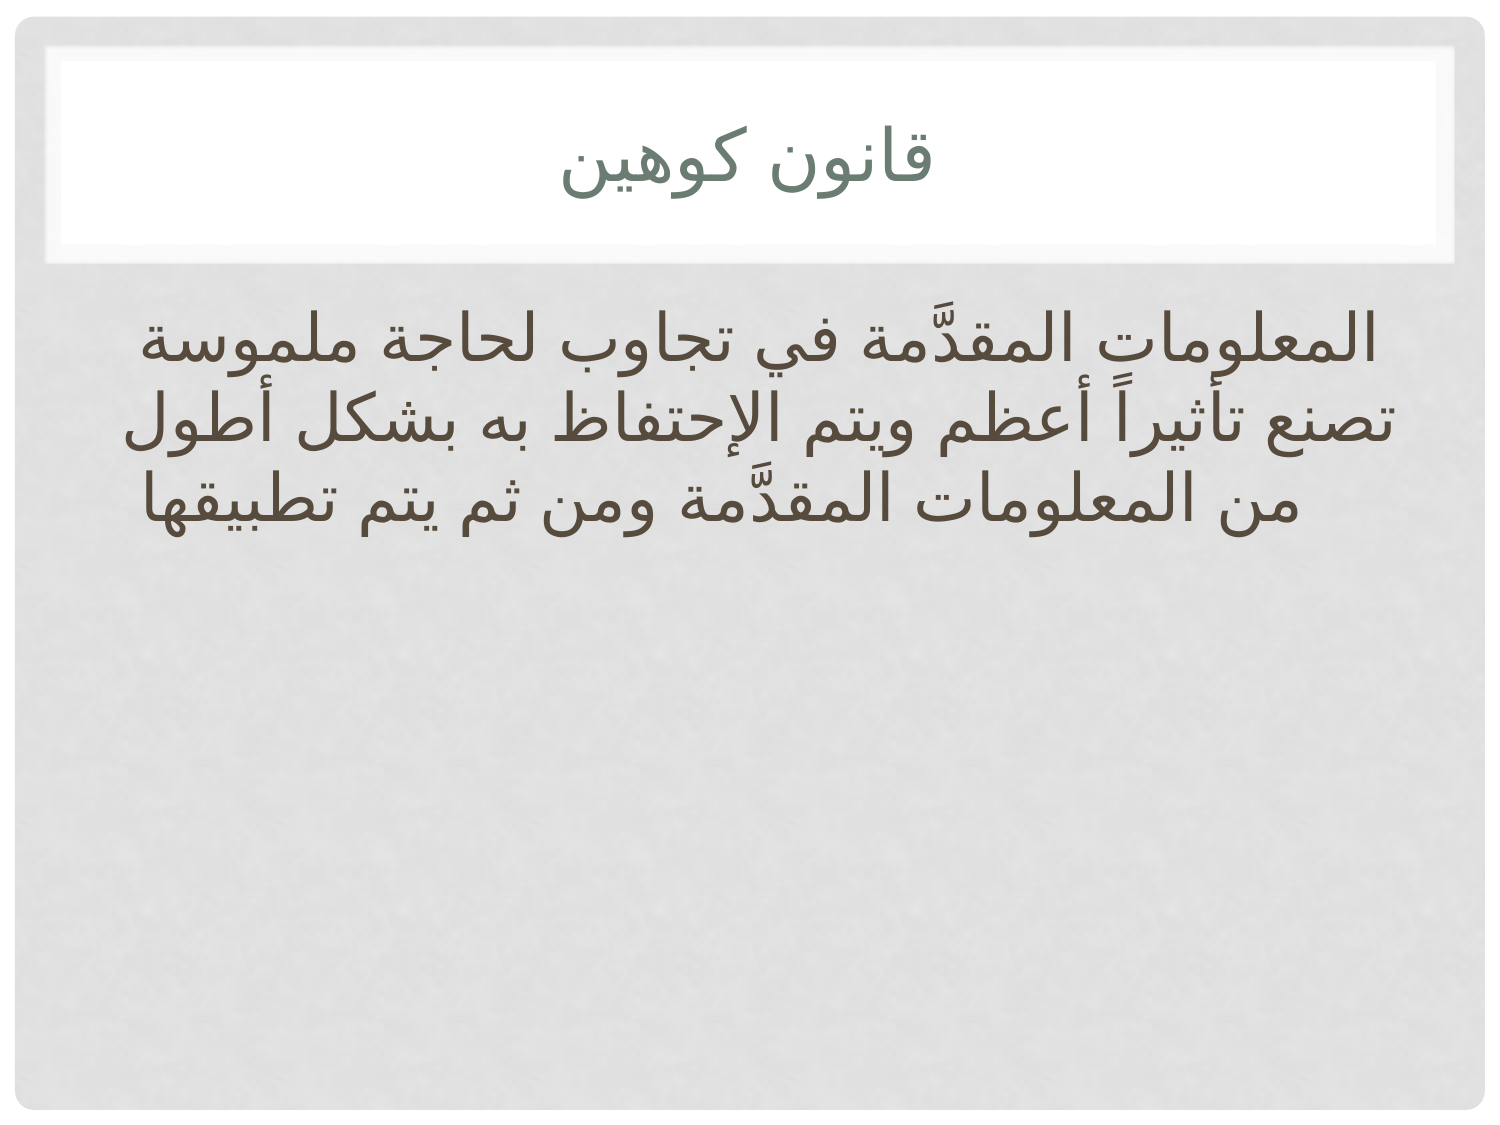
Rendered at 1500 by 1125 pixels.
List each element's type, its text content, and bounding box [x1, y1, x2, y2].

title قانون كوهين [69, 66, 1425, 238]
list المعلومات المقدَّمة في تجاوب لحاجة ملموسة تصنع تأثيراً أعظم ويتم الإحتفاظ به بشكل أطول من المعلومات المقدَّمة ومن ثم يتم تطبيقها [75, 287, 1425, 1005]
